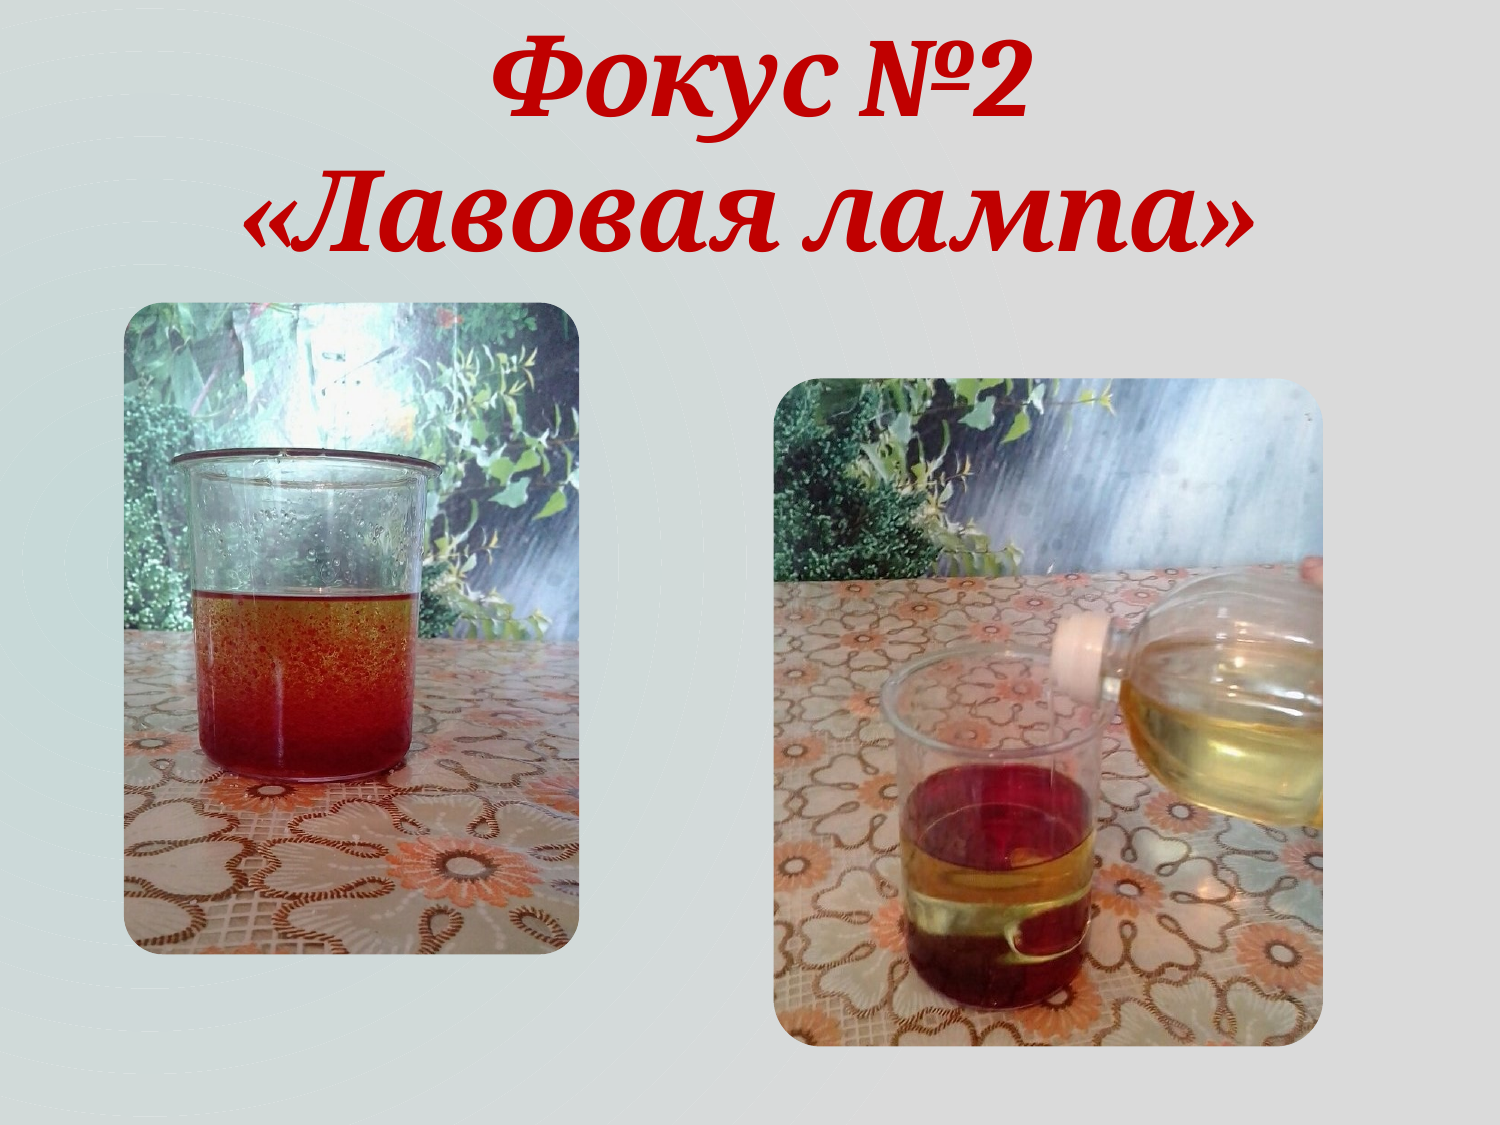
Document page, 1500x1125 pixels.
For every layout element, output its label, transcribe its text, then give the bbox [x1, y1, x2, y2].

picture [773, 377, 1324, 1047]
picture [123, 302, 580, 955]
title Фокус №2 «Лавовая лампа» [75, 45, 1424, 233]
